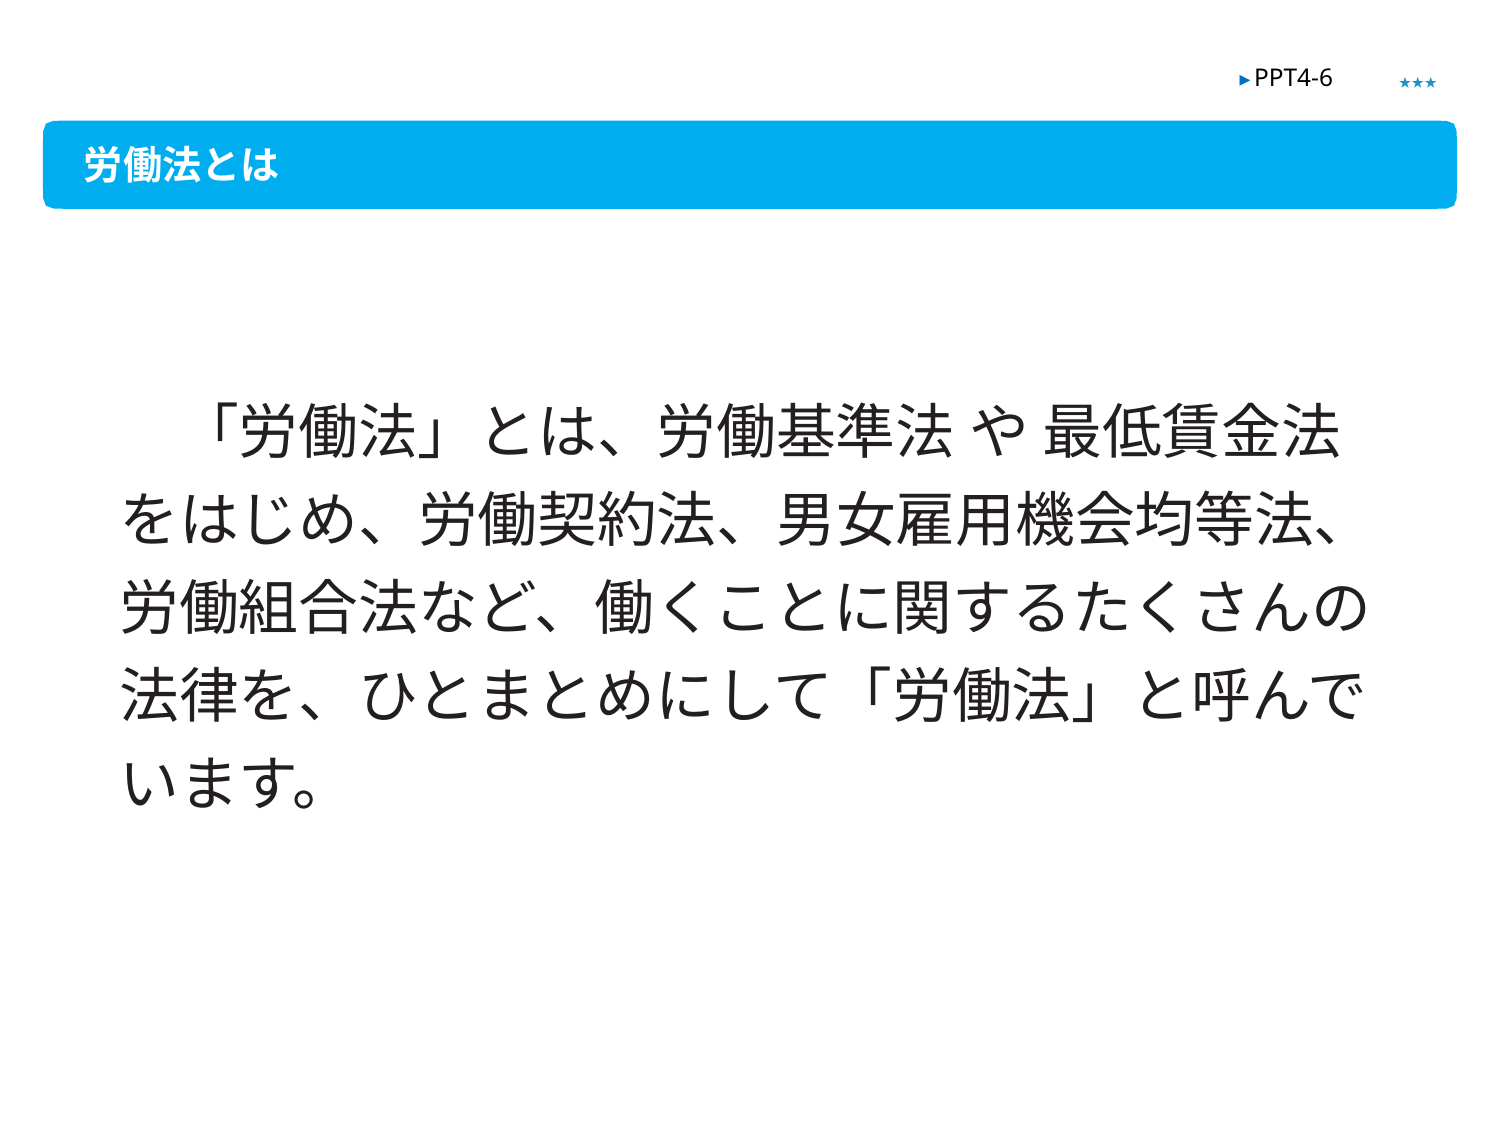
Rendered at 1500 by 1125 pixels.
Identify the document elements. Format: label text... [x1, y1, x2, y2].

text_box 労働法とは [82, 138, 442, 188]
text_box ★★★ [1383, 59, 1453, 100]
text_box 「労働法」とは、労働基準法 や 最低賃金法をはじめ、労働契約法、男女雇用機会均等法、労働組合法など、働くことに関するたくさんの法律を、ひとまとめにして「労働法」と呼んでいます。 [117, 375, 1383, 818]
text_box ▶ PPT4-6 [1238, 59, 1383, 91]
text_box [42, 120, 1458, 209]
